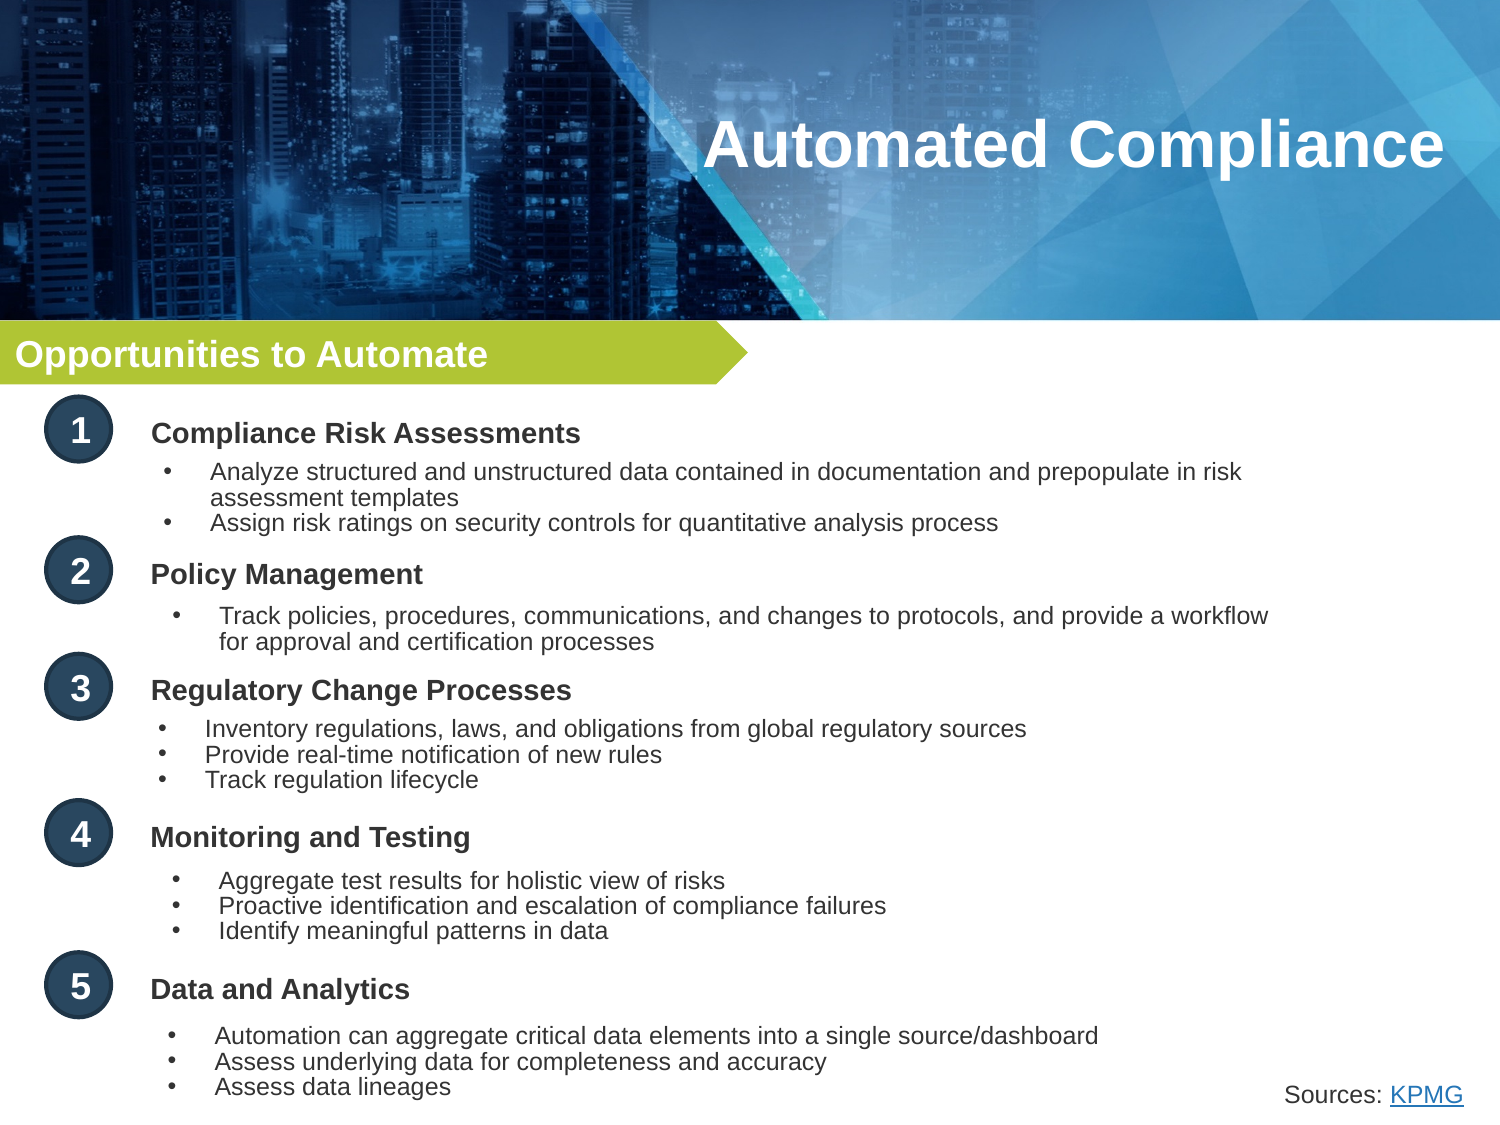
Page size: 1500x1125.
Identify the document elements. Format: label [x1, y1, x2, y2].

text_box [14, 653, 1173, 802]
text_box [45, 799, 1283, 955]
text_box [45, 537, 1301, 664]
text_box [45, 396, 1270, 545]
picture [0, 0, 1500, 1121]
text_box [0, 952, 1294, 1110]
